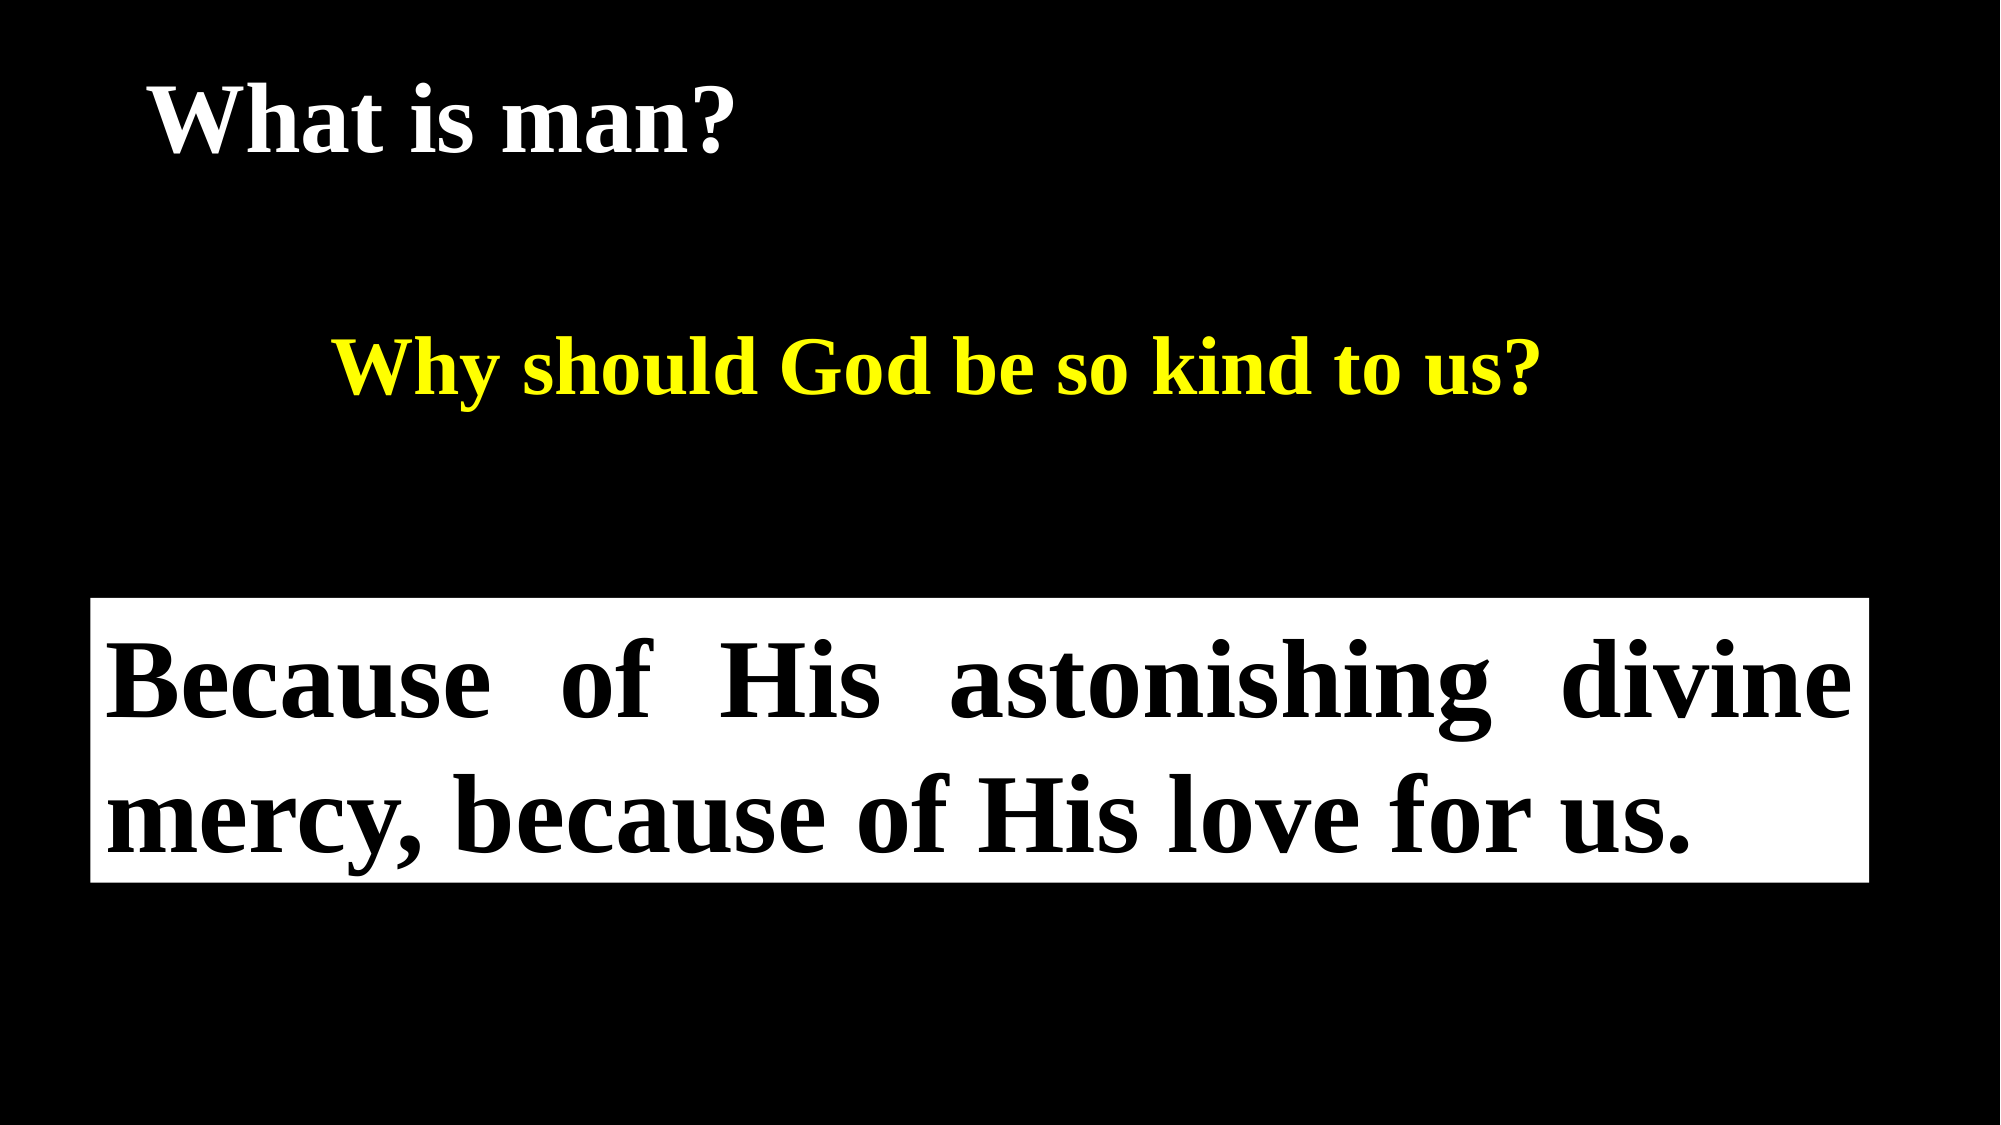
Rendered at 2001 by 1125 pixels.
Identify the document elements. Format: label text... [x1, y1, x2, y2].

text_box What is man? [130, 45, 755, 181]
text_box Because of His astonishing divine mercy, because of His love for us. [90, 597, 1870, 883]
text_box Why should God be so kind to us? [315, 303, 1561, 419]
